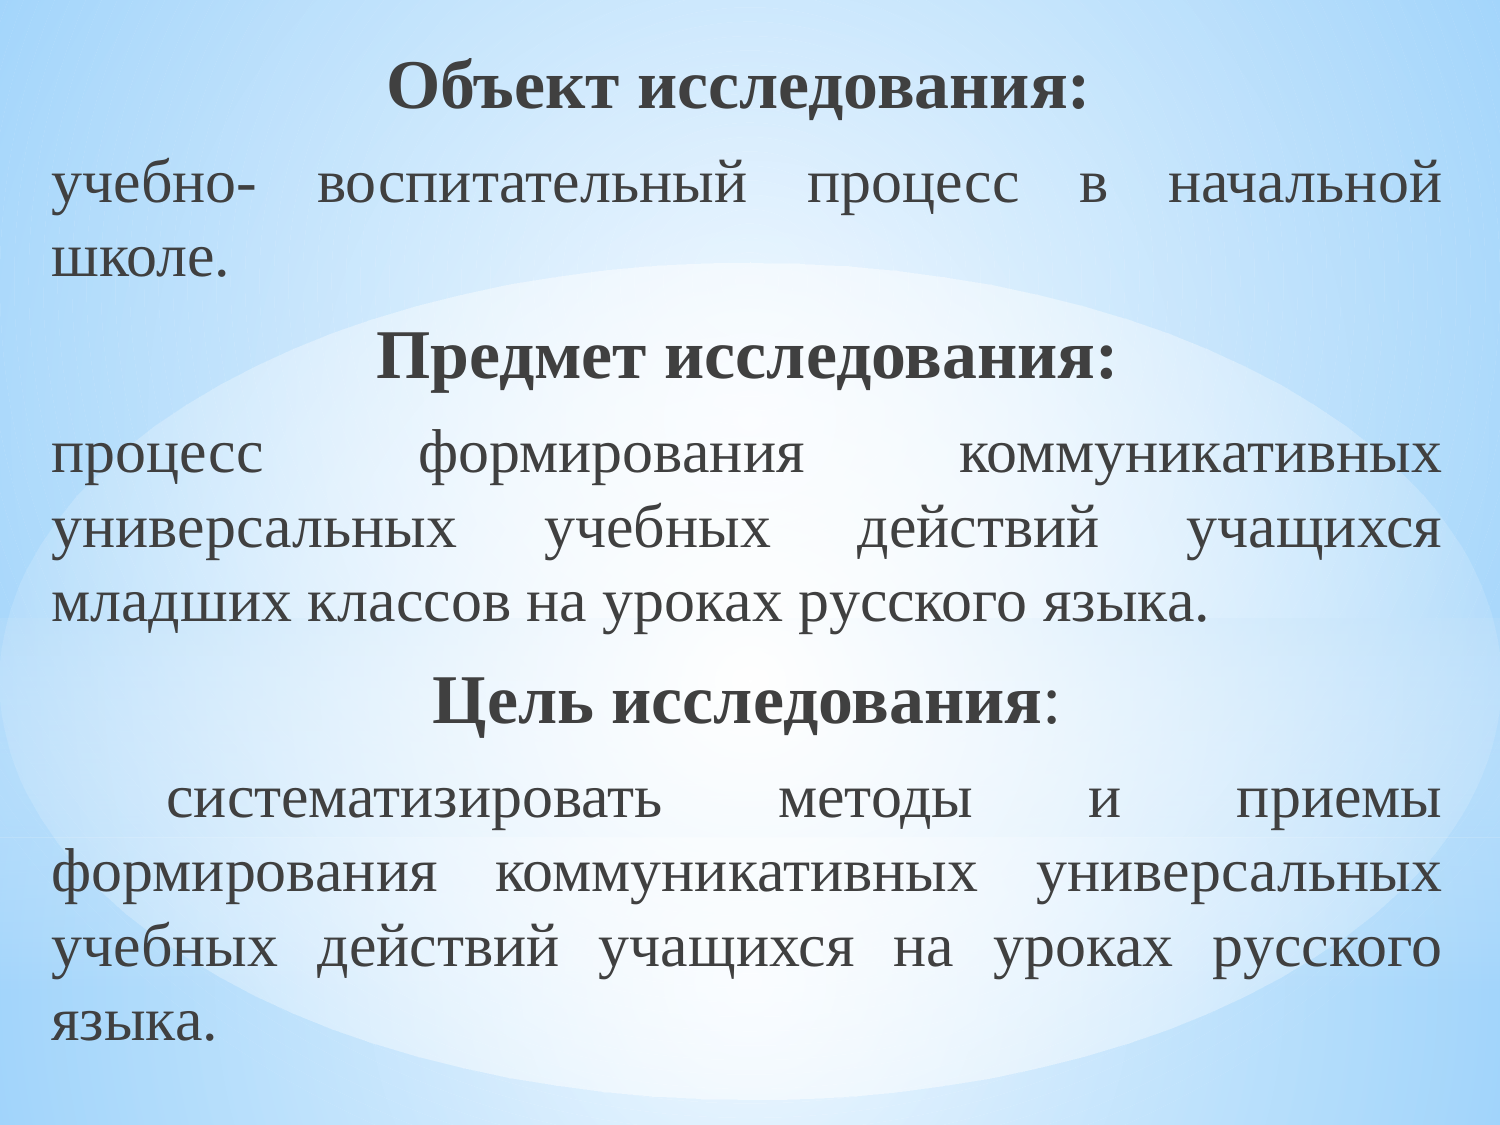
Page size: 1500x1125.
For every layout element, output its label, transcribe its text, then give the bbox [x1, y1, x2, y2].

list Объект исследования: учебно- воспитательный процесс в начальной школе. Предмет исследования: процесс формирования коммуникативных универсальных учебных действий учащихся младших классов на уроках русского языка. Цель исследования: систематизировать методы и приемы формирования коммуникативных универсальных учебных действий учащихся на уроках русского языка. [29, 30, 1459, 1071]
